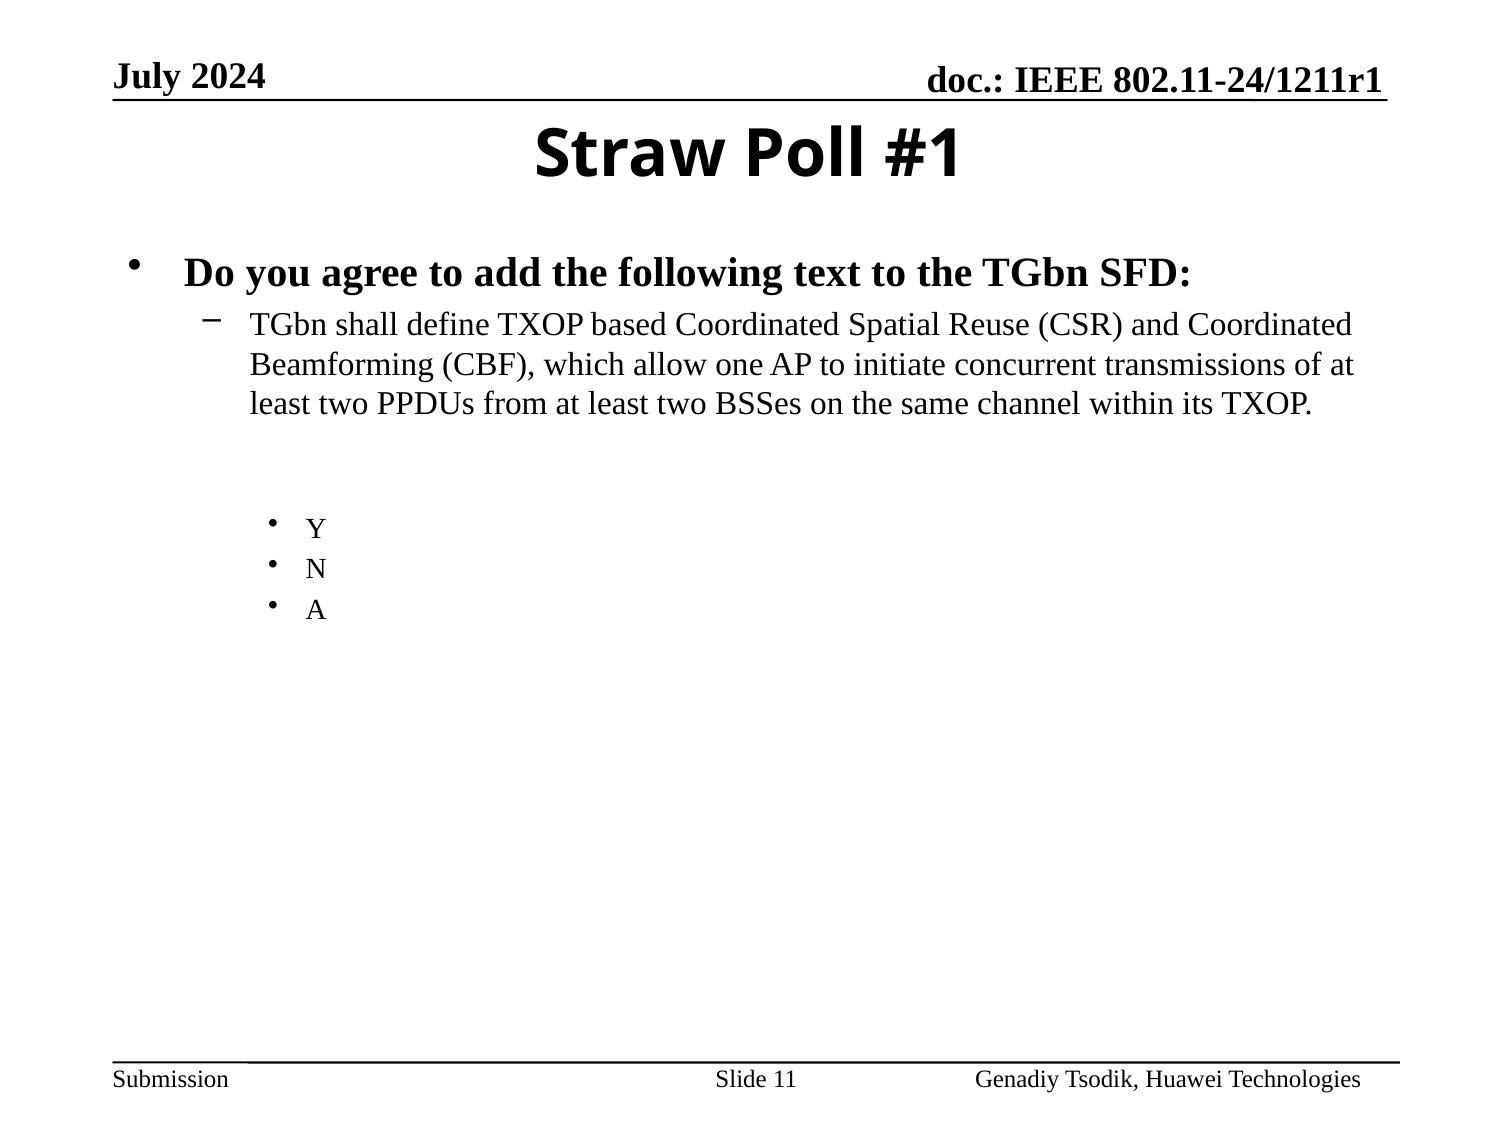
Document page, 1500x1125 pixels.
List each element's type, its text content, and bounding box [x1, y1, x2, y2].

text_box Do you agree to add the following text to the TGbn SFD: TGbn shall define TXOP based Coordinated Spatial Reuse (CSR) and Coordinated Beamforming (CBF), which allow one AP to initiate concurrent transmissions of at least two PPDUs from at least two BSSes on the same channel within its TXOP. Y N A [112, 237, 1425, 550]
text_box Straw Poll #1 [112, 112, 1388, 187]
slide_number Slide 11 [712, 1061, 800, 1093]
